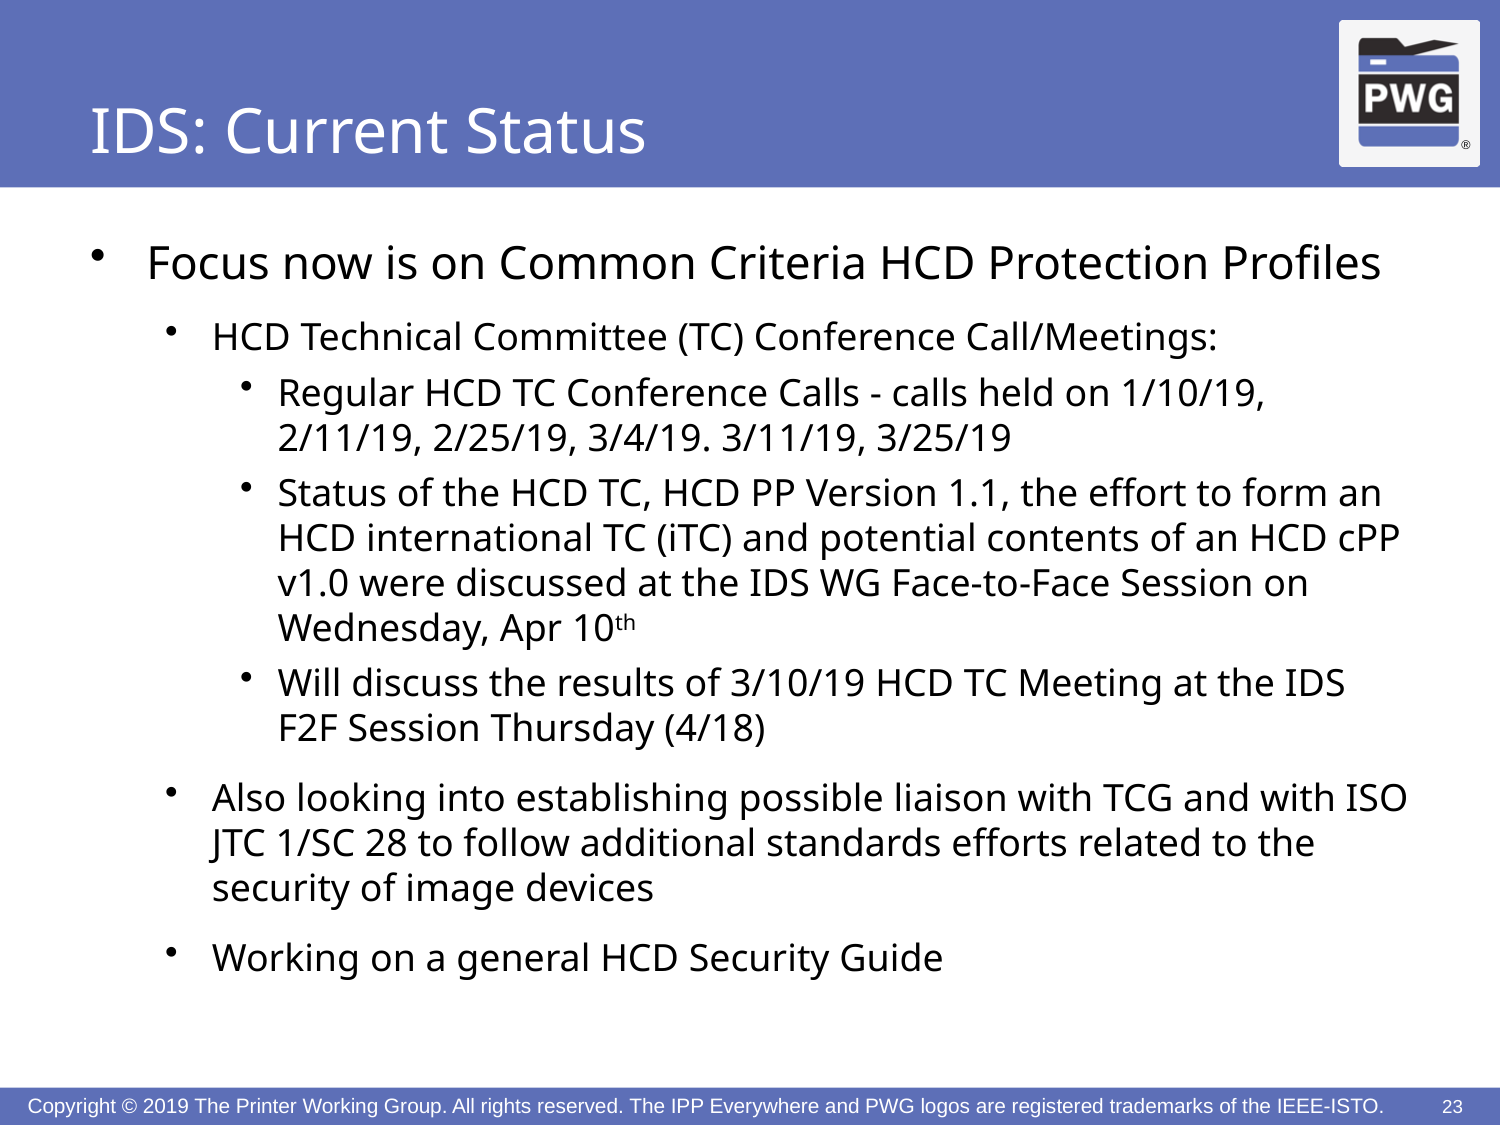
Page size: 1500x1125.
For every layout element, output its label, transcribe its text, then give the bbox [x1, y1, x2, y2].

picture [1339, 20, 1480, 167]
list Focus now is on Common Criteria HCD Protection Profiles HCD Technical Committee (TC) Conference Call/Meetings: Regular HCD TC Conference Calls - calls held on 1/10/19, 2/11/19, 2/25/19, 3/4/19. 3/11/19, 3/25/19 Status of the HCD TC, HCD PP Version 1.1, the effort to form an HCD international TC (iTC) and potential contents of an HCD cPP v1.0 were discussed at the IDS WG Face-to-Face Session on Wednesday, Apr 10th Will discuss the results of 3/10/19 HCD TC Meeting at the IDS F2F Session Thursday (4/18) Also looking into establishing possible liaison with TCG and with ISO JTC 1/SC 28 to follow additional standards efforts related to the security of image devices Working on a general HCD Security Guide [74, 224, 1426, 1068]
title IDS: Current Status [74, 7, 1318, 175]
slide_number 23 [1405, 1087, 1500, 1125]
